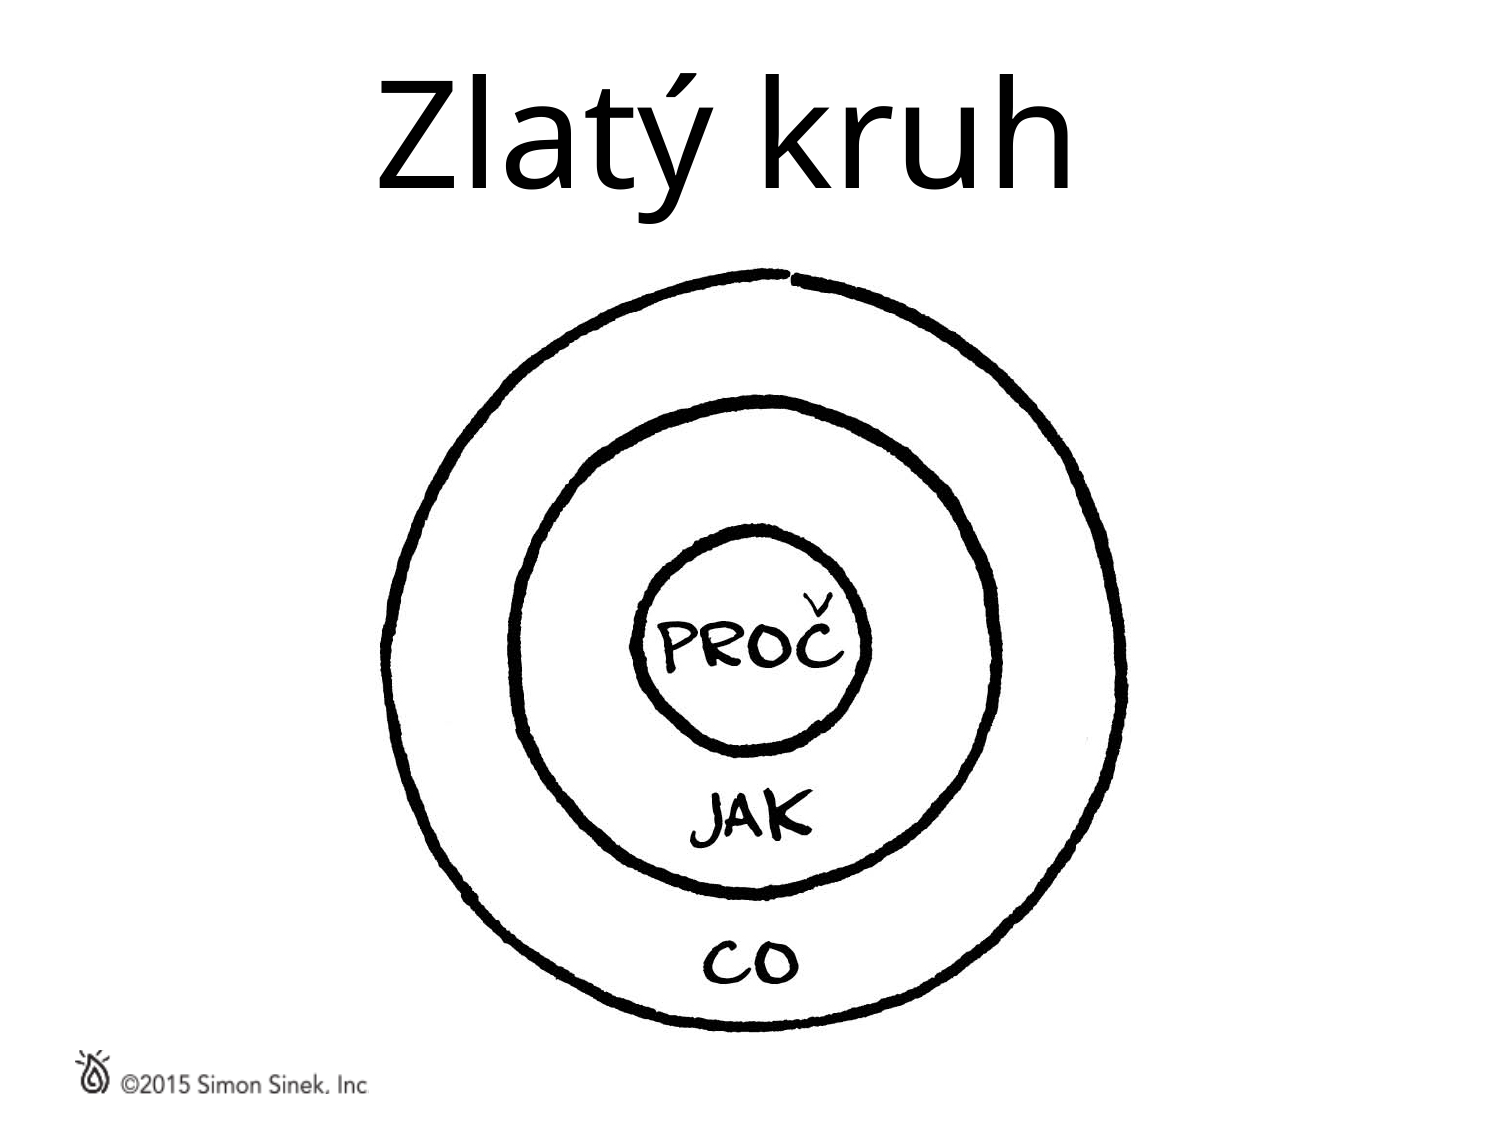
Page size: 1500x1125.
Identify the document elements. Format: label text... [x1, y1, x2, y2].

text_box Zlatý kruh [360, 30, 1176, 226]
picture [74, 255, 1152, 1094]
